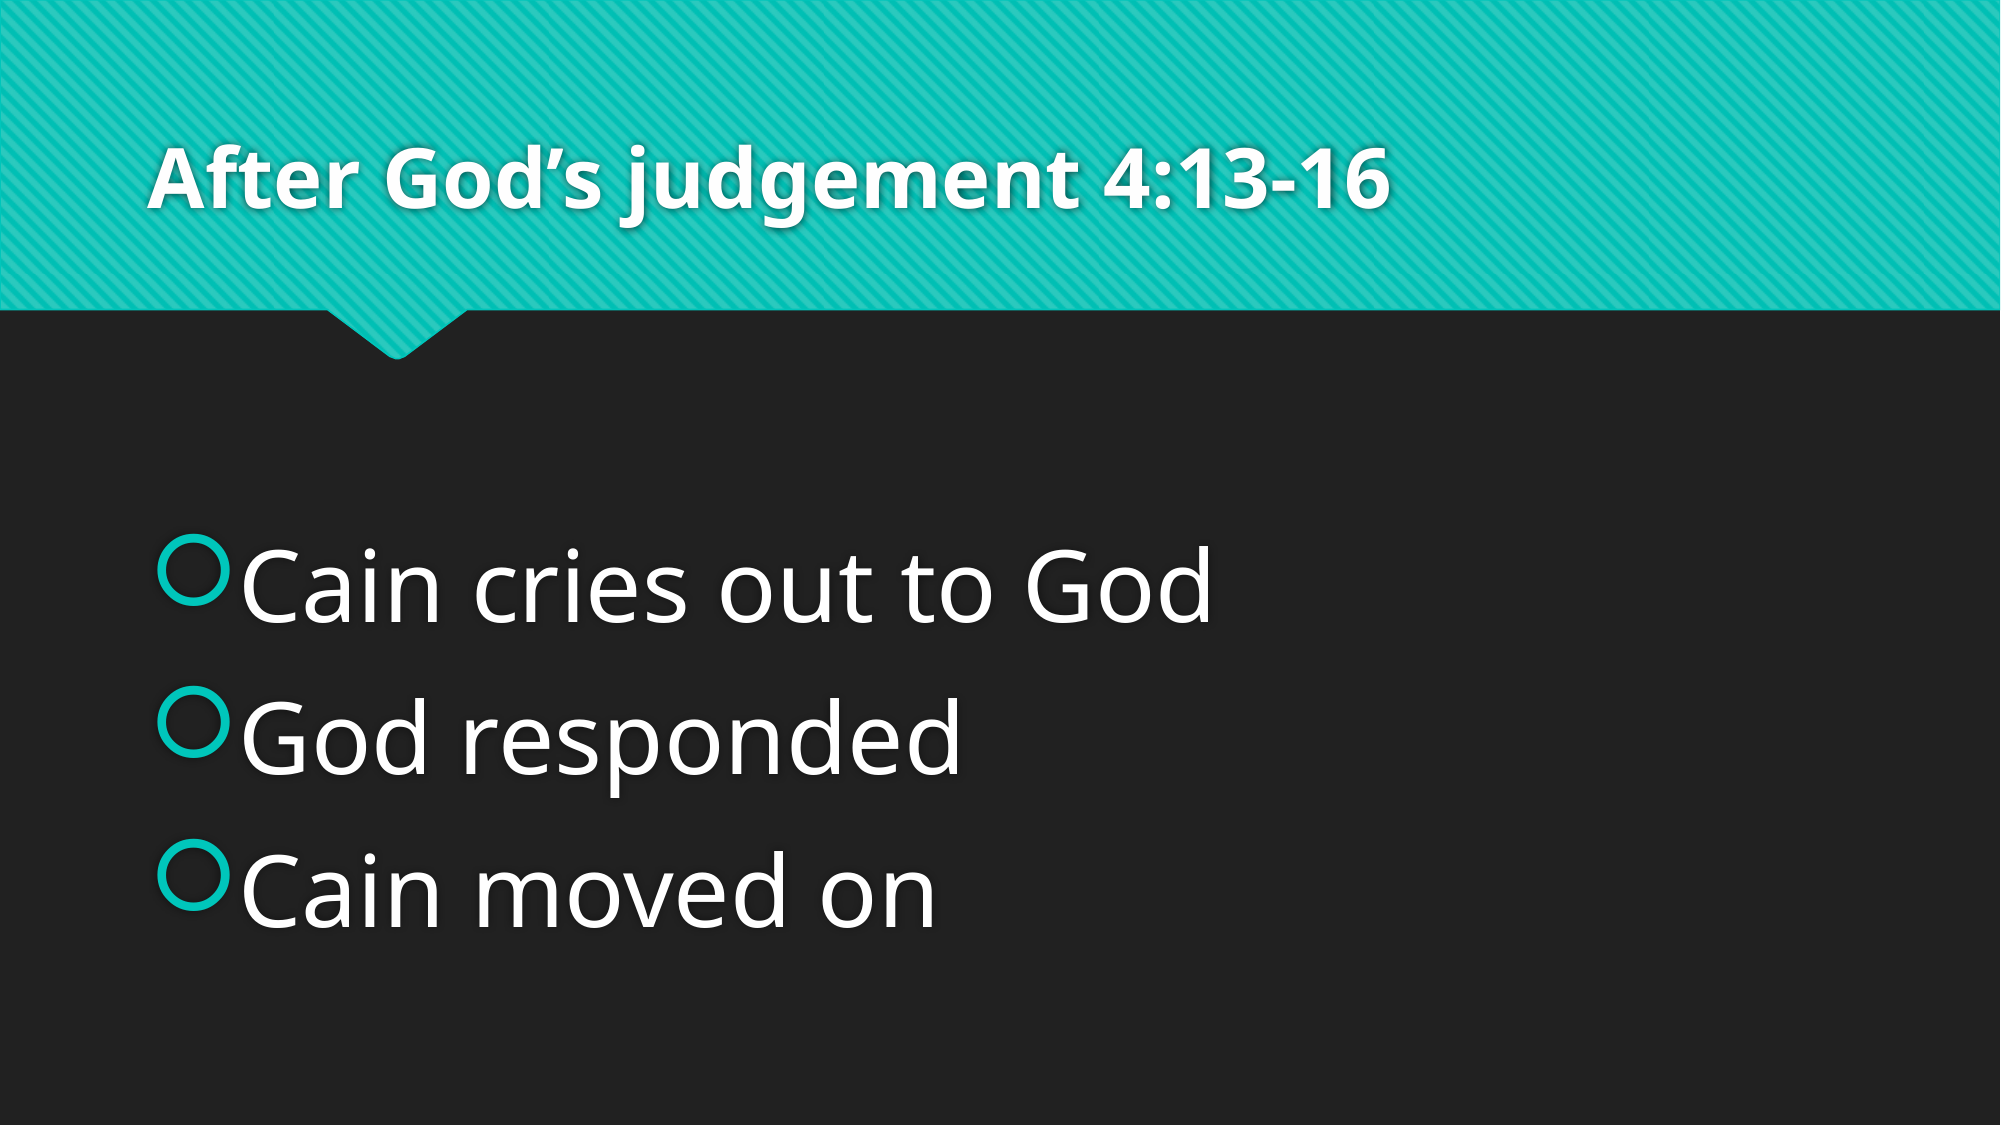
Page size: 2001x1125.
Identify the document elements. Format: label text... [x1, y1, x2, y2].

title After God’s judgement 4:13-16 [132, 73, 1868, 233]
list Cain cries out to God God responded Cain moved on [134, 364, 1866, 1106]
